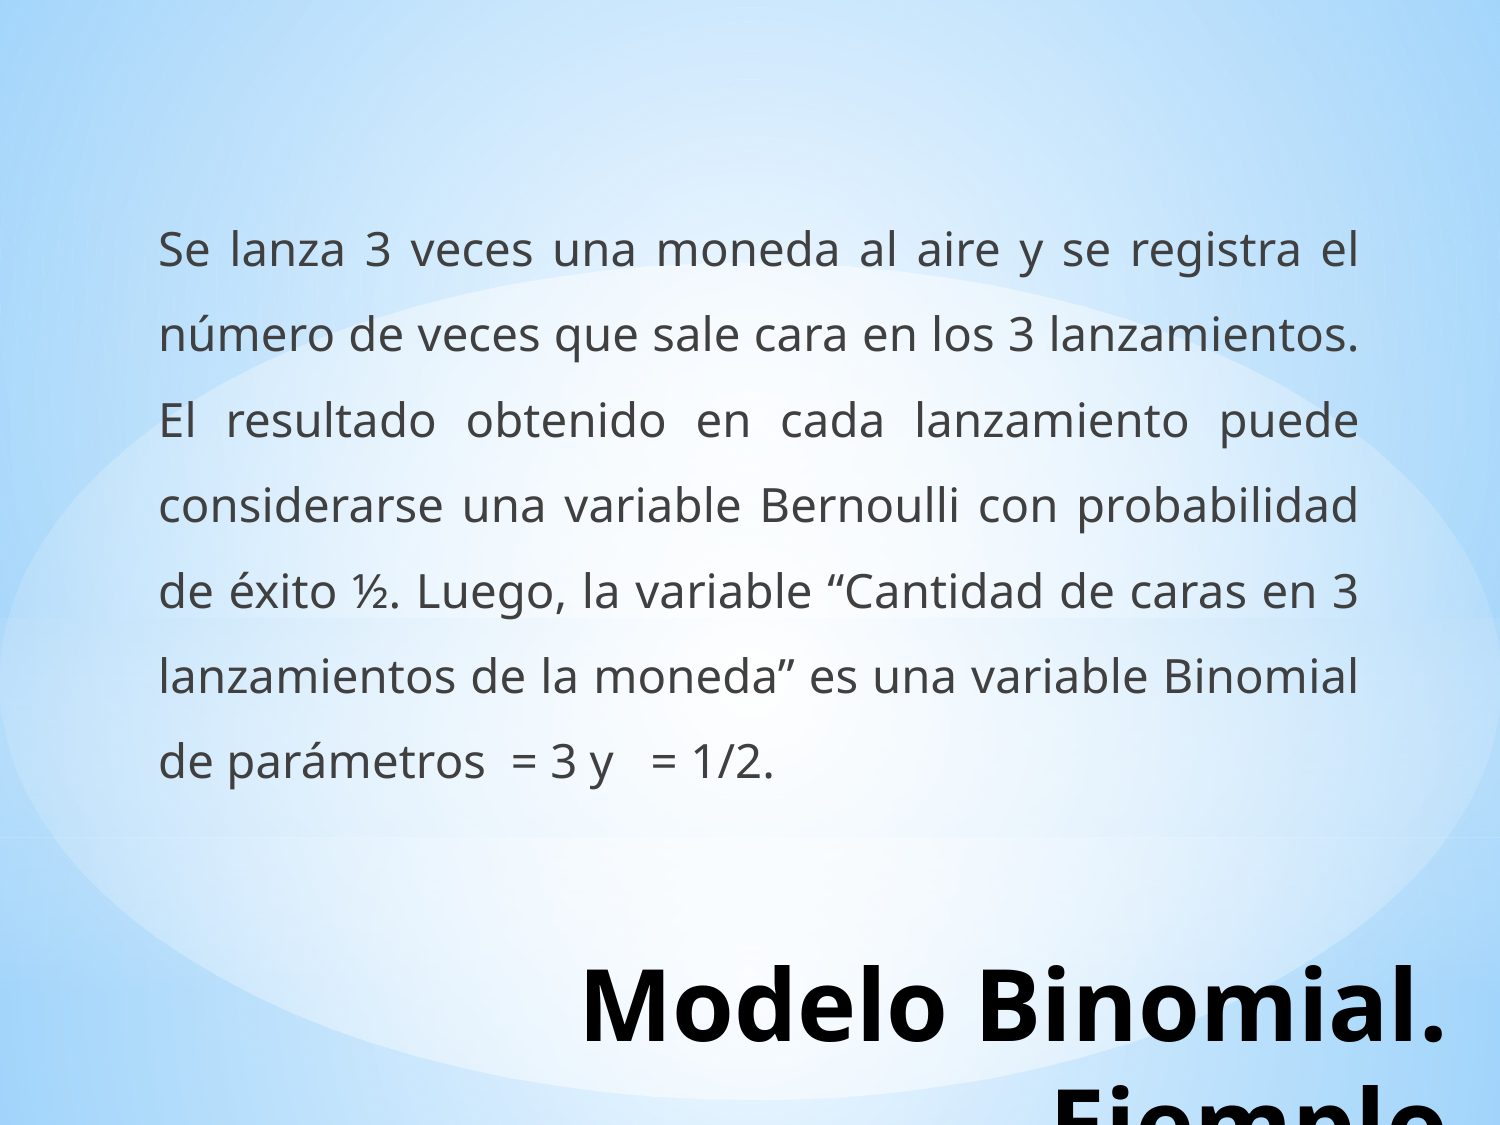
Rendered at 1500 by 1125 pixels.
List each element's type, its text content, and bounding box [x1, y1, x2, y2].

title Modelo Binomial. Ejemplo [206, 934, 1464, 1122]
